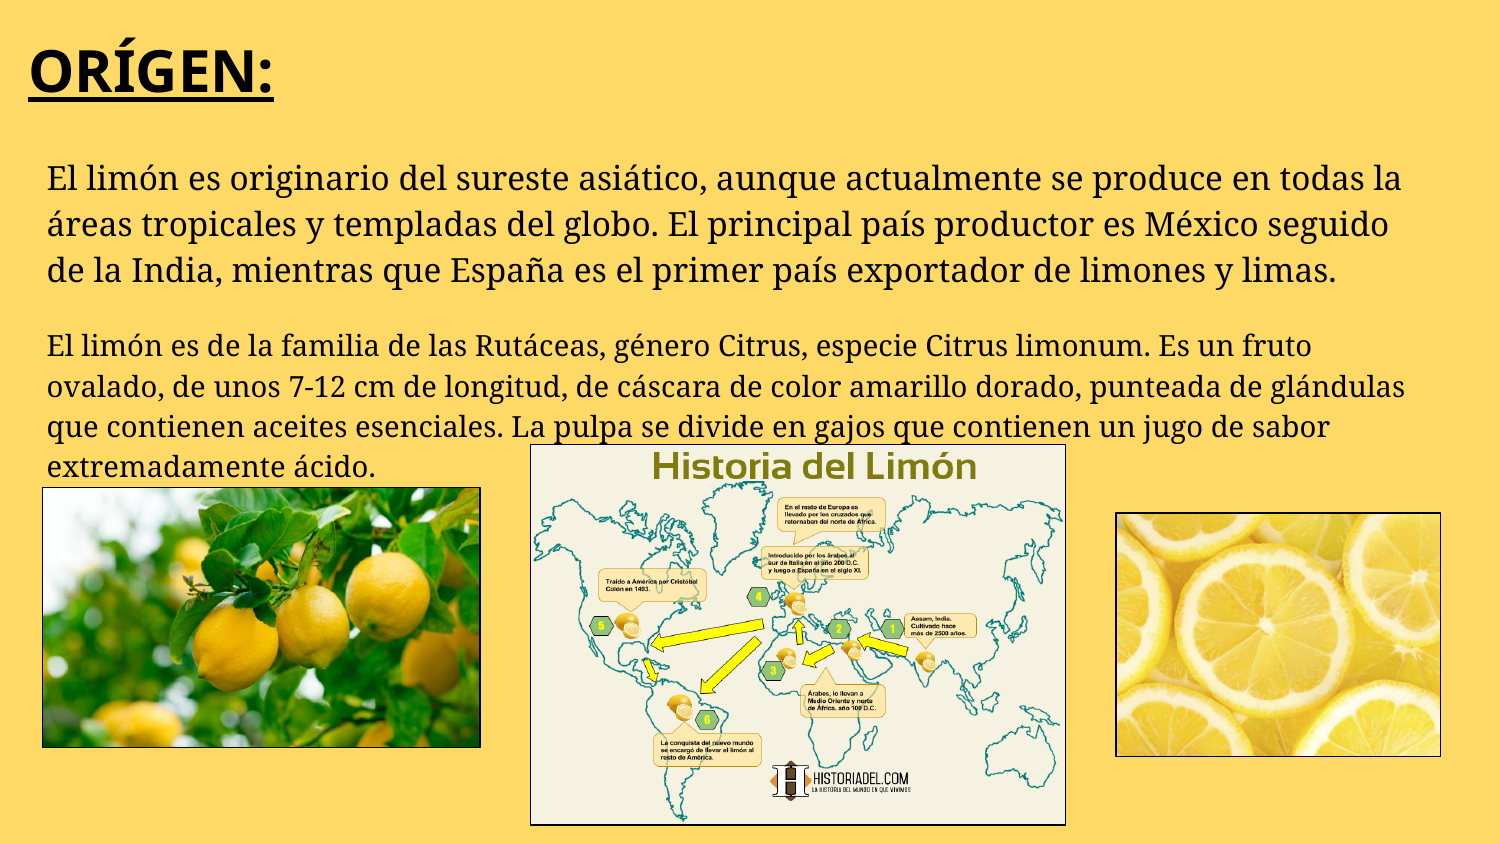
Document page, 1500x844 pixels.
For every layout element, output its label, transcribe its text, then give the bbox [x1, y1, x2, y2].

picture [531, 444, 1065, 825]
title ORÍGEN: [13, 19, 1412, 114]
list El limón es originario del sureste asiático, aunque actualmente se produce en todas la áreas tropicales y templadas del globo. El principal país productor es México seguido de la India, mientras que España es el primer país exportador de limones y limas. El limón es de la familia de las Rutáceas, género Citrus, especie Citrus limonum. Es un fruto ovalado, de unos 7-12 cm de longitud, de cáscara de color amarillo dorado, punteada de glándulas que contienen aceites esenciales. La pulpa se divide en gajos que contienen un jugo de sabor extremadamente ácido. [31, 136, 1430, 728]
picture [1116, 513, 1441, 757]
picture [42, 488, 480, 748]
